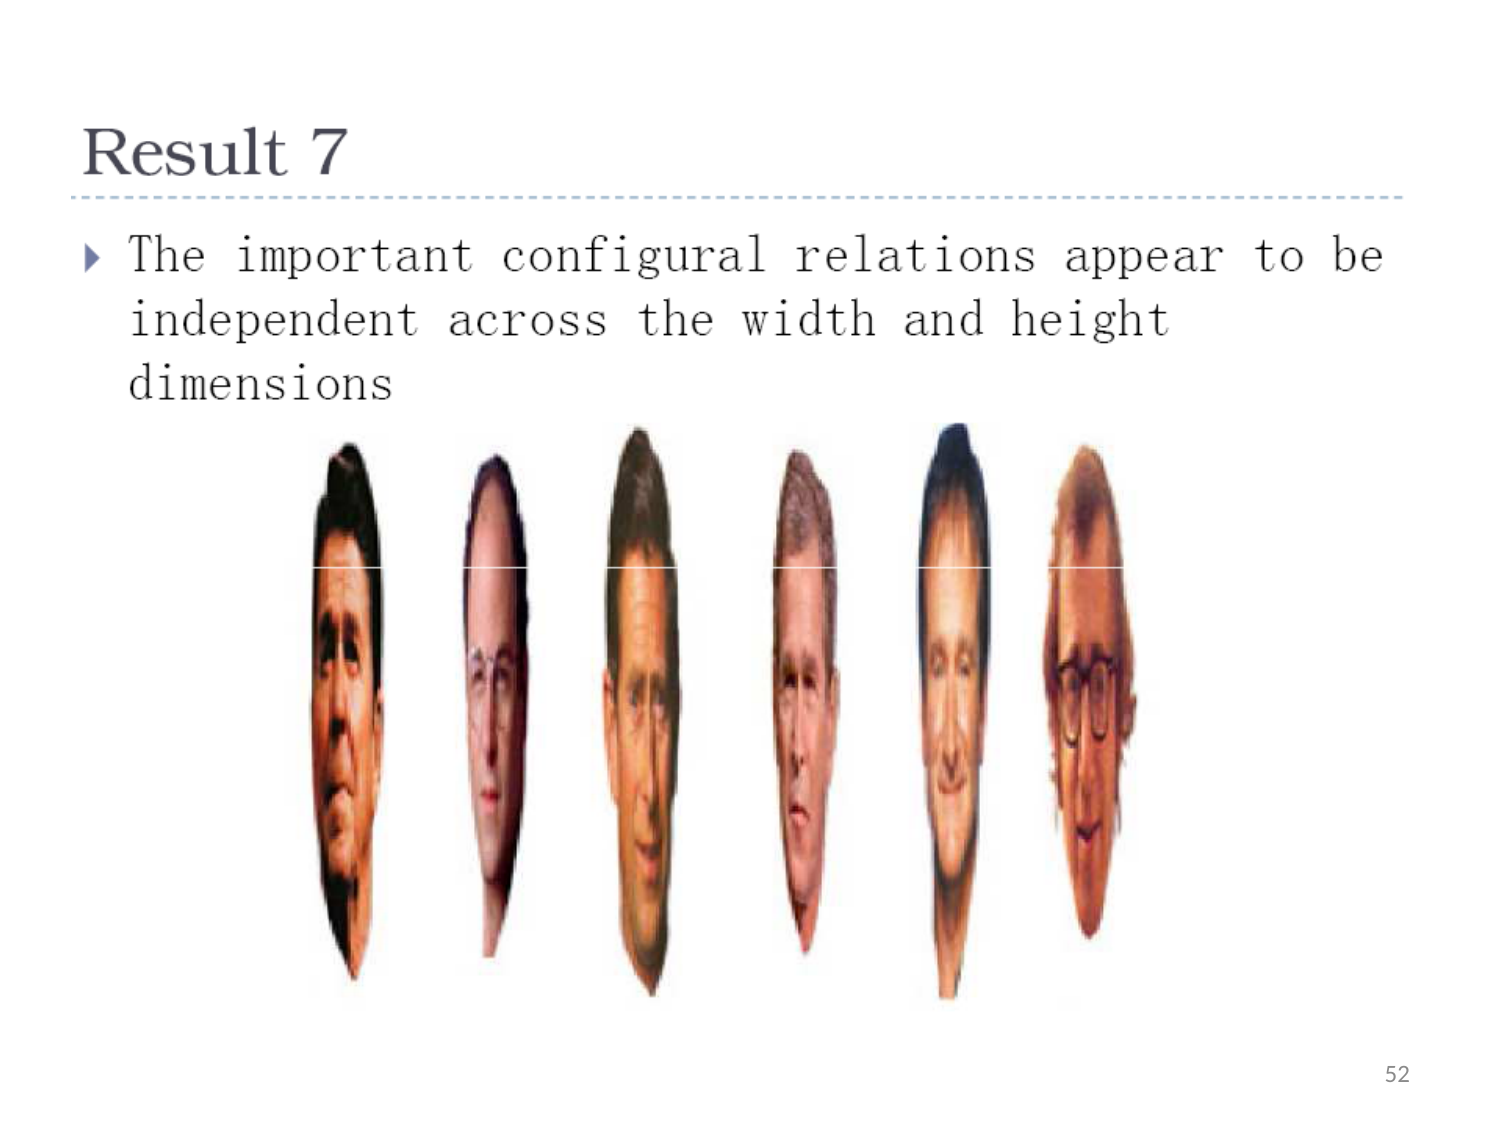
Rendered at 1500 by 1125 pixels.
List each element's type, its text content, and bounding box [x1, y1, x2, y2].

slide_number 52 [1074, 1042, 1425, 1103]
picture [71, 104, 1429, 1021]
